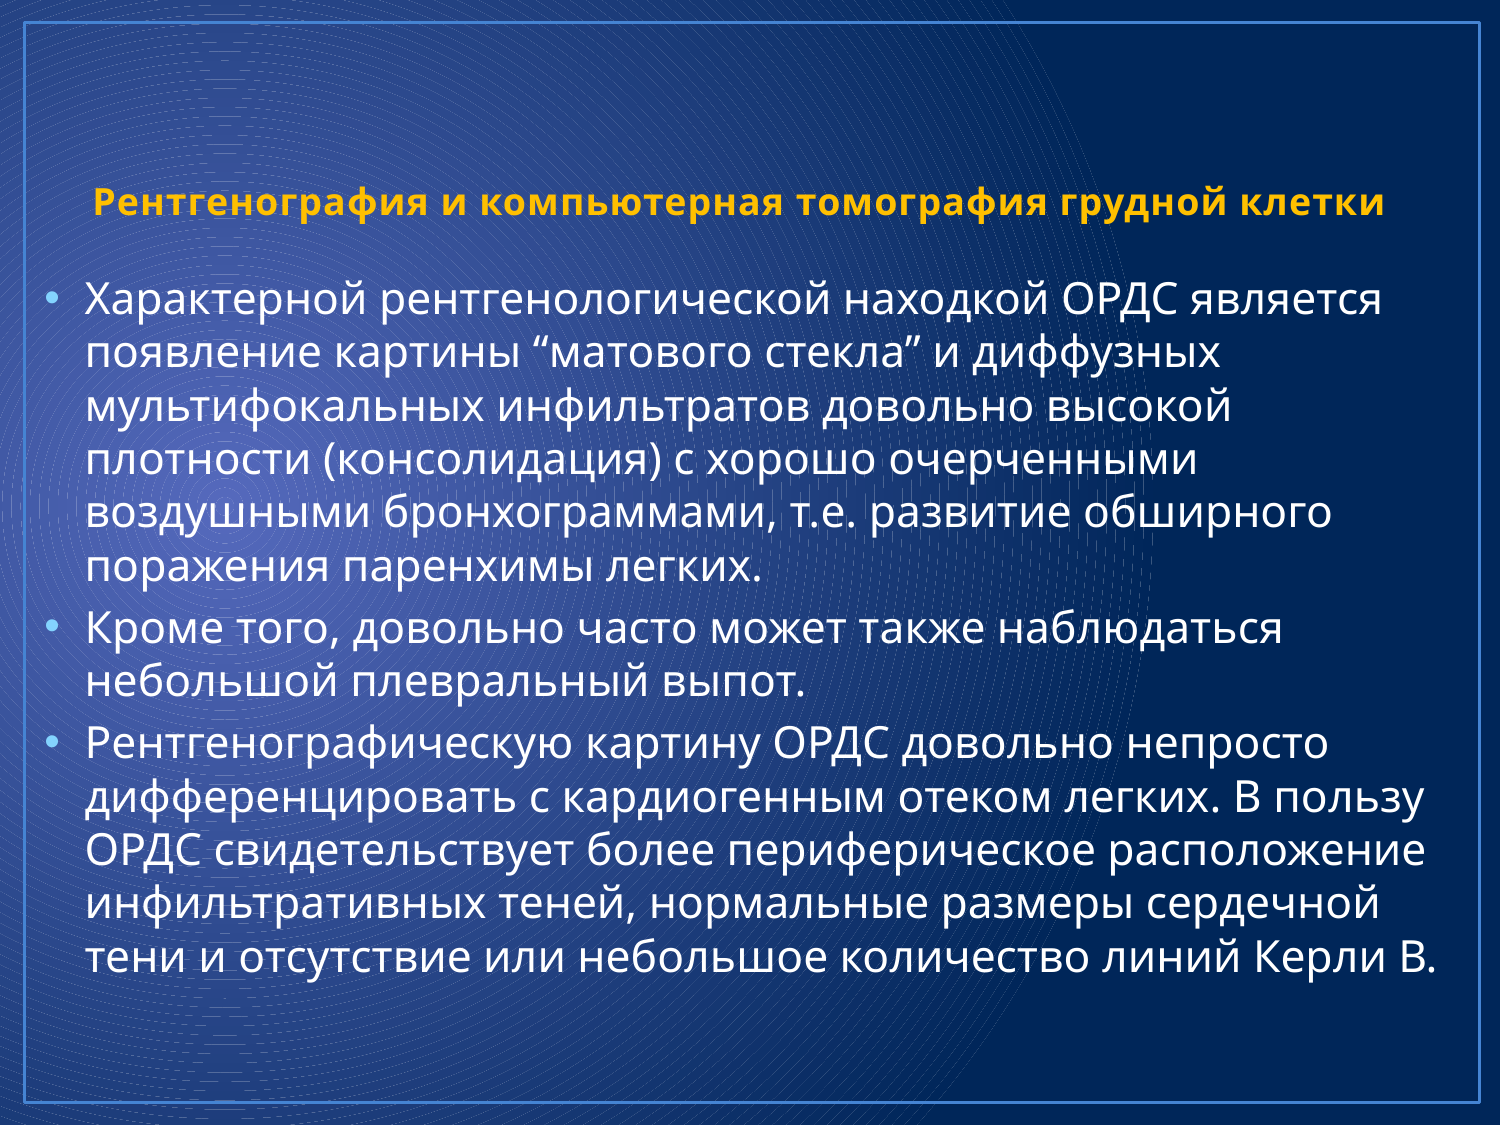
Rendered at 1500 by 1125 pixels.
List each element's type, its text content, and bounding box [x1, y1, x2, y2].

list Характерной рентгенологической находкой ОРДС является появление картины “матового стекла” и диффузных мультифокальных инфильтратов довольно высокой плотности (консолидация) с хорошо очерченными воздушными бронхограммами, т.е. развитие обширного поражения паренхимы легких. Кроме того, довольно часто может также наблюдаться небольшой плевральный выпот. Рентгенографическую картину ОРДС довольно непросто дифференцировать с кардиогенным отеком легких. В пользу ОРДС свидетельствует более периферическое расположение инфильтративных теней, нормальные размеры сердечной тени и отсутствие или небольшое количество линий Керли В. [29, 262, 1471, 1071]
title Рентгенография и компьютерная томография грудной клетки [64, 42, 1415, 231]
